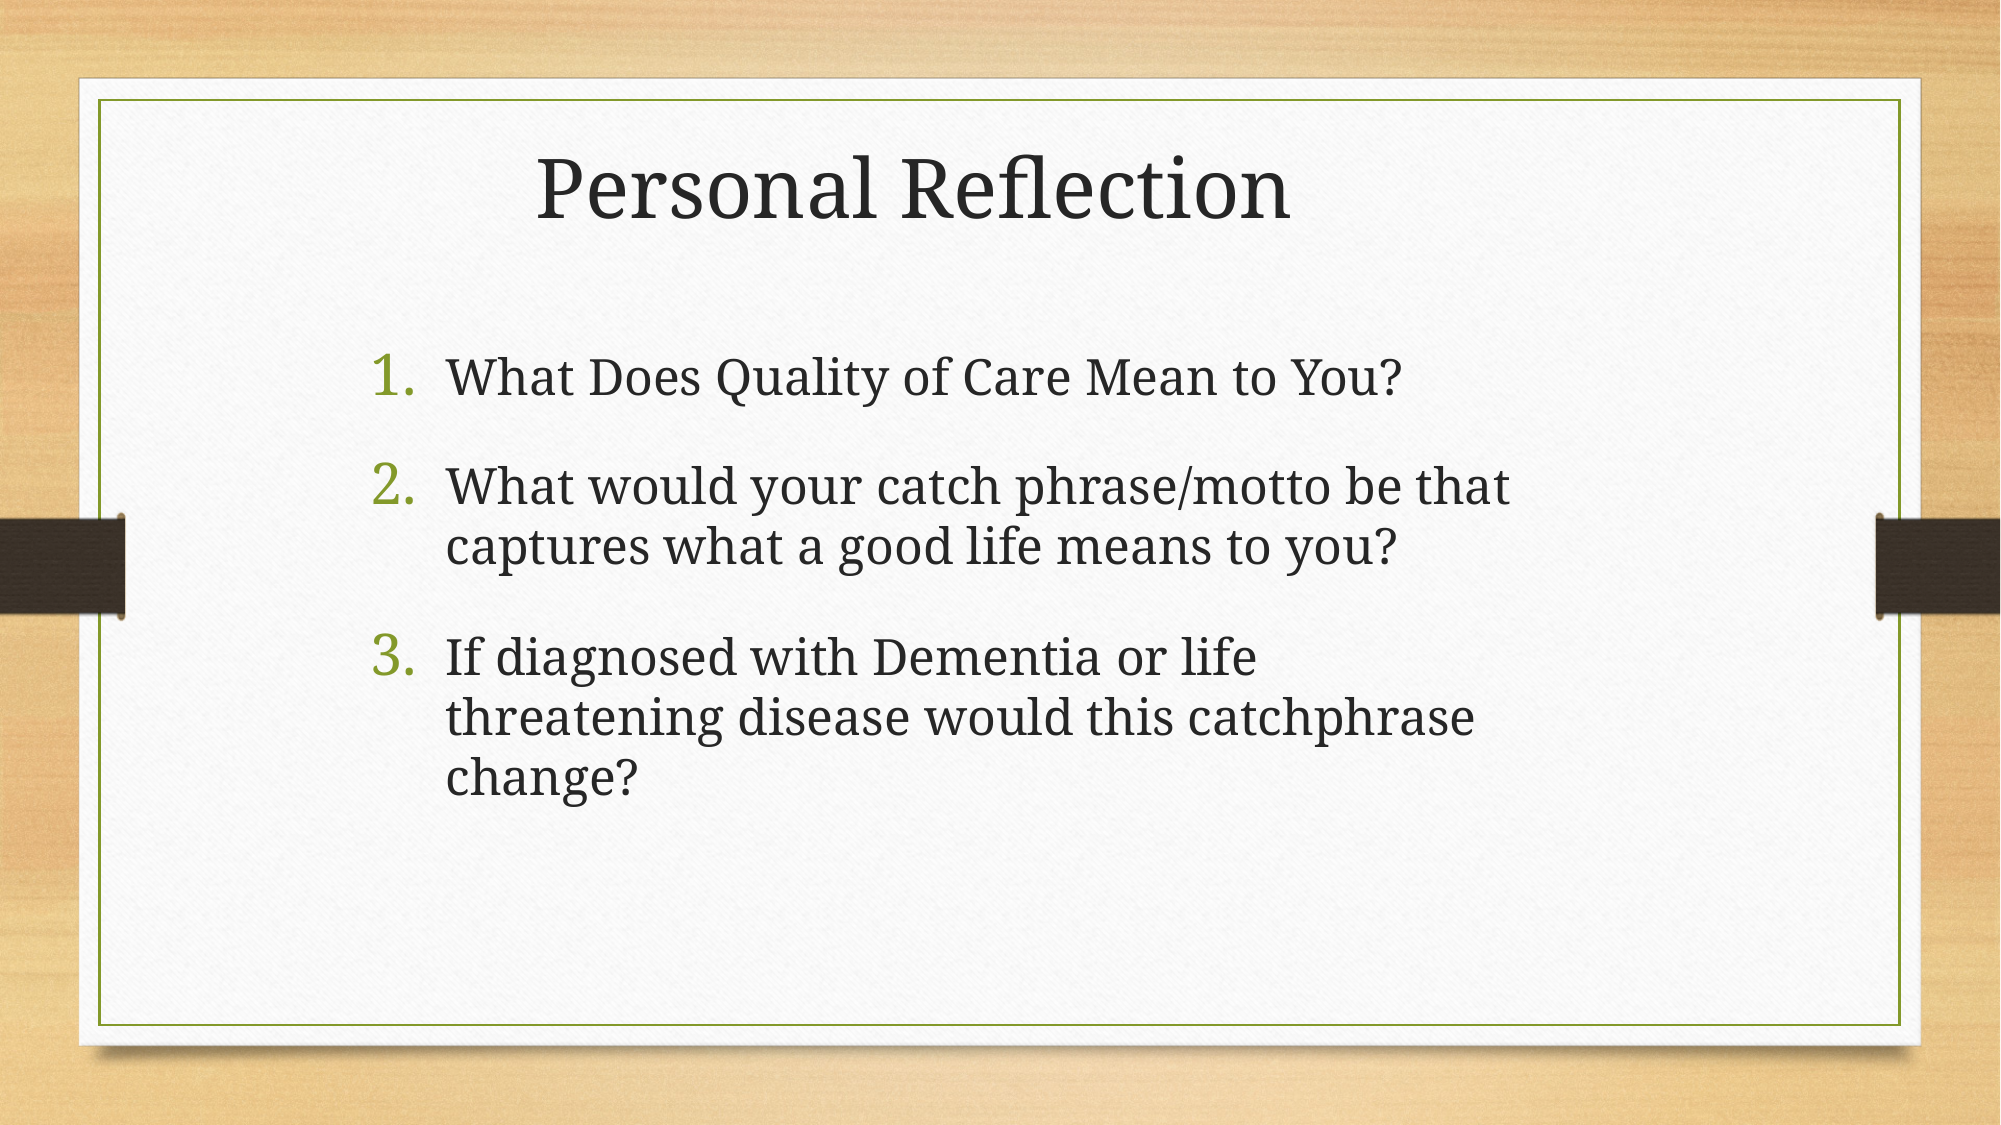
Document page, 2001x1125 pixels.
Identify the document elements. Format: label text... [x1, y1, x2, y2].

subtitle What Does Quality of Care Mean to You? What would your catch phrase/motto be that captures what a good life means to you? If diagnosed with Dementia or life threatening disease would this catchphrase change? [355, 337, 1550, 983]
title Personal Reflection [355, 128, 1474, 244]
picture [0, 0, 2001, 1125]
